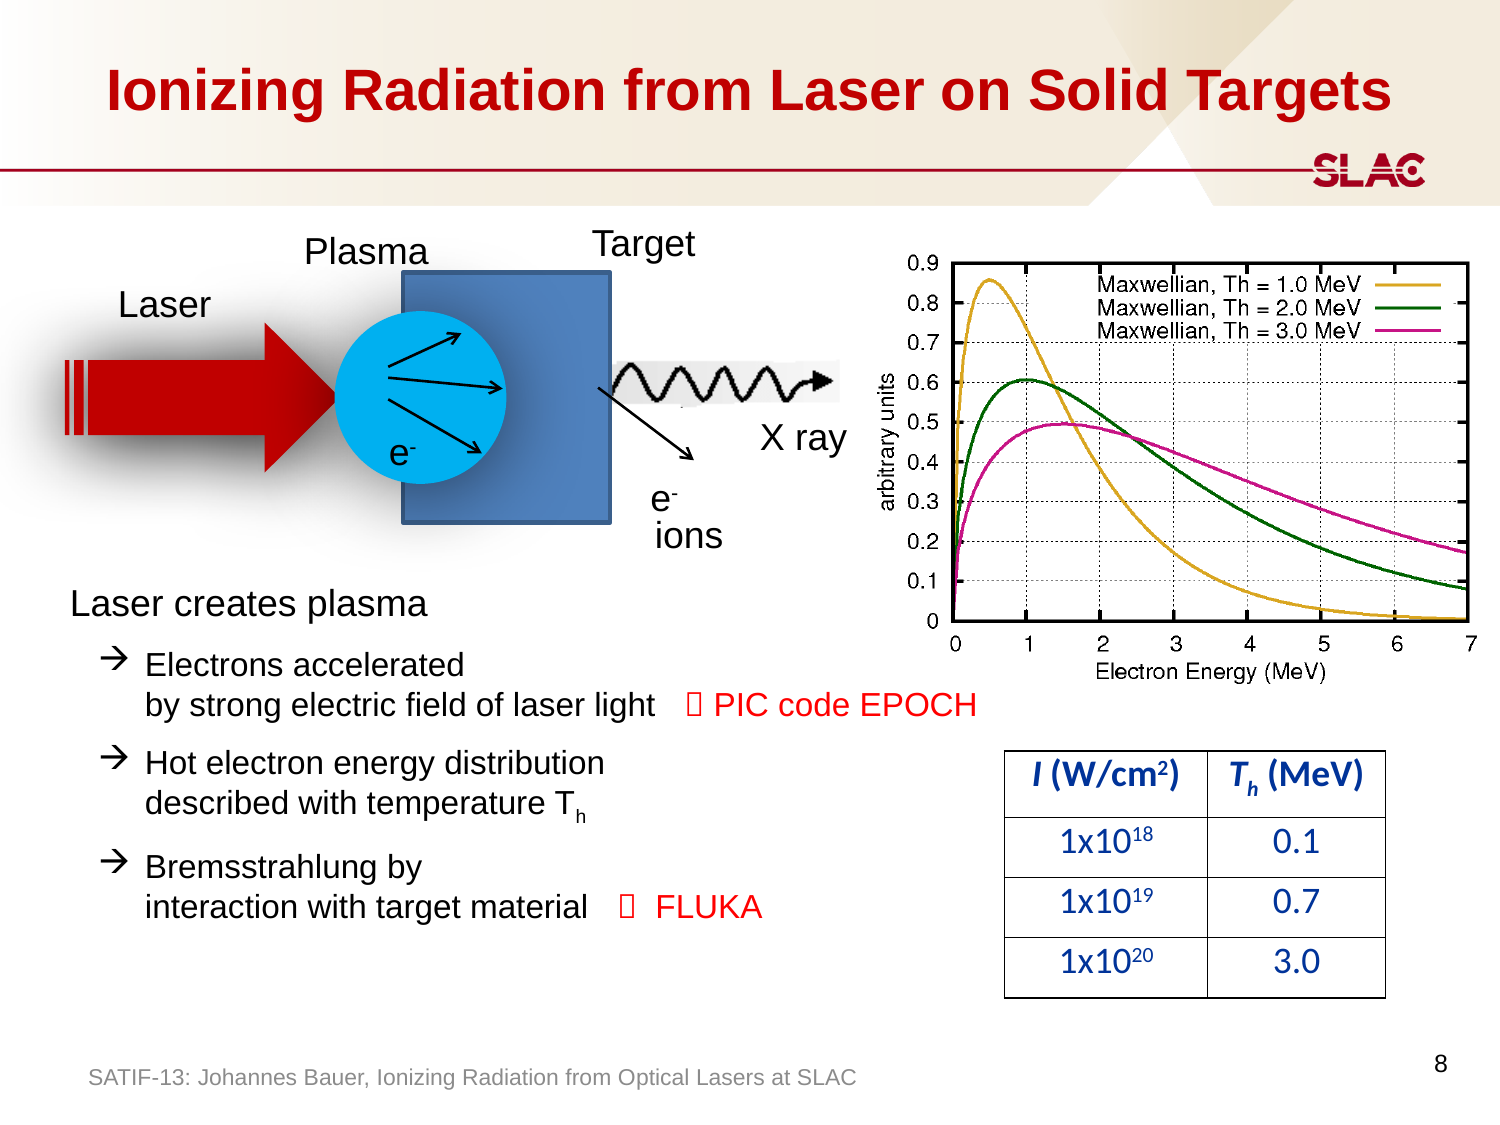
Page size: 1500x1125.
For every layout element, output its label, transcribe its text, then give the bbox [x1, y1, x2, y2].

text_box ions [640, 503, 739, 563]
table_header Th (MeV) [1208, 752, 1385, 817]
text_box 8 [1422, 1017, 1475, 1106]
table_cell 1x1020 [1005, 938, 1207, 997]
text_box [377, 332, 504, 474]
text_box Target [576, 211, 711, 272]
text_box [64, 272, 299, 473]
table_cell 0.1 [1208, 818, 1385, 877]
text_box Laser creates plasma Electrons accelerated by strong electric field of laser light  PIC code EPOCH Hot electron energy distribution described with temperature Th Bremsstrahlung by interaction with target material  FLUKA [55, 571, 1151, 1026]
table_cell 3.0 [1208, 938, 1385, 997]
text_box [304, 219, 507, 485]
picture [0, 0, 1500, 206]
table_cell 1x1018 [1005, 818, 1207, 877]
table_cell 1x1019 [1005, 878, 1207, 937]
title Ionizing Radiation from Laser on Solid Targets [75, 45, 1425, 233]
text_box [597, 387, 695, 461]
footer SATIF-13: Johannes Bauer, Ionizing Radiation from Optical Lasers at SLAC [73, 1050, 880, 1102]
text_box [606, 355, 864, 467]
picture [871, 250, 1481, 687]
table_cell 0.7 [1208, 878, 1385, 937]
text_box [498, 270, 612, 525]
text_box e- [635, 474, 694, 527]
table_header I (W/cm2) [1005, 752, 1207, 817]
